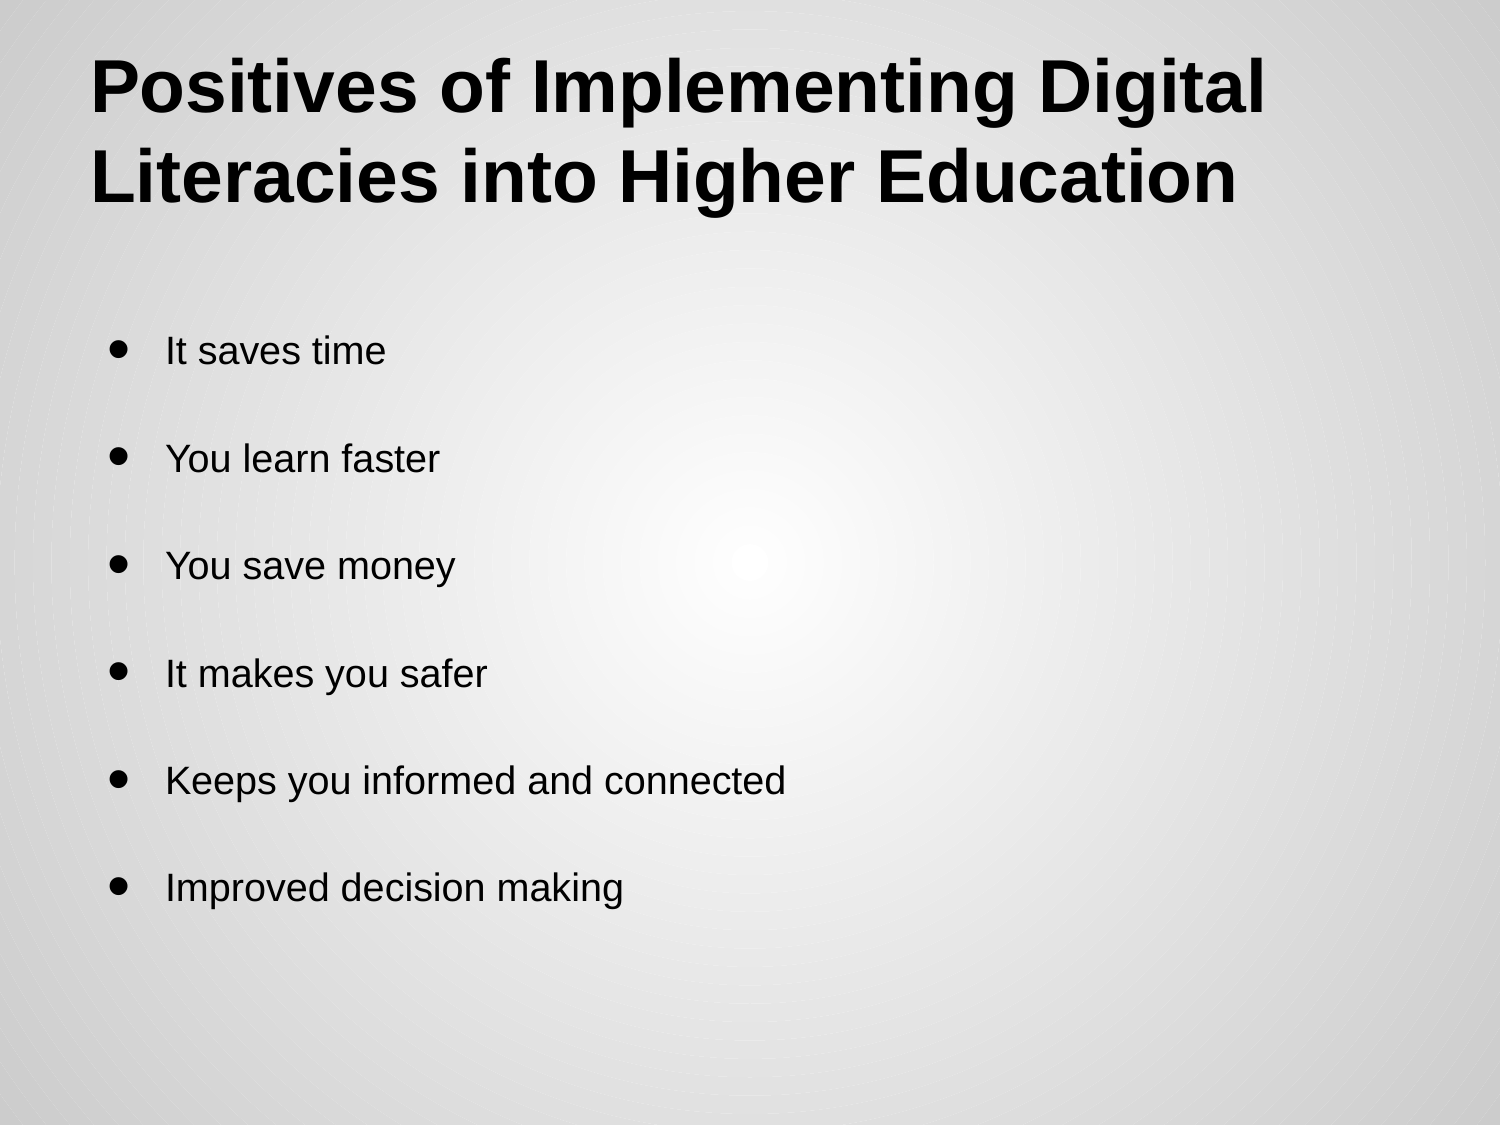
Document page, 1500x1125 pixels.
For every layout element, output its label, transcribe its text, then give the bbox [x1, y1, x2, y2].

title Positives of Implementing Digital Literacies into Higher Education [75, 45, 1425, 233]
list It saves time You learn faster You save money It makes you safer Keeps you informed and connected Improved decision making [75, 262, 1425, 1078]
